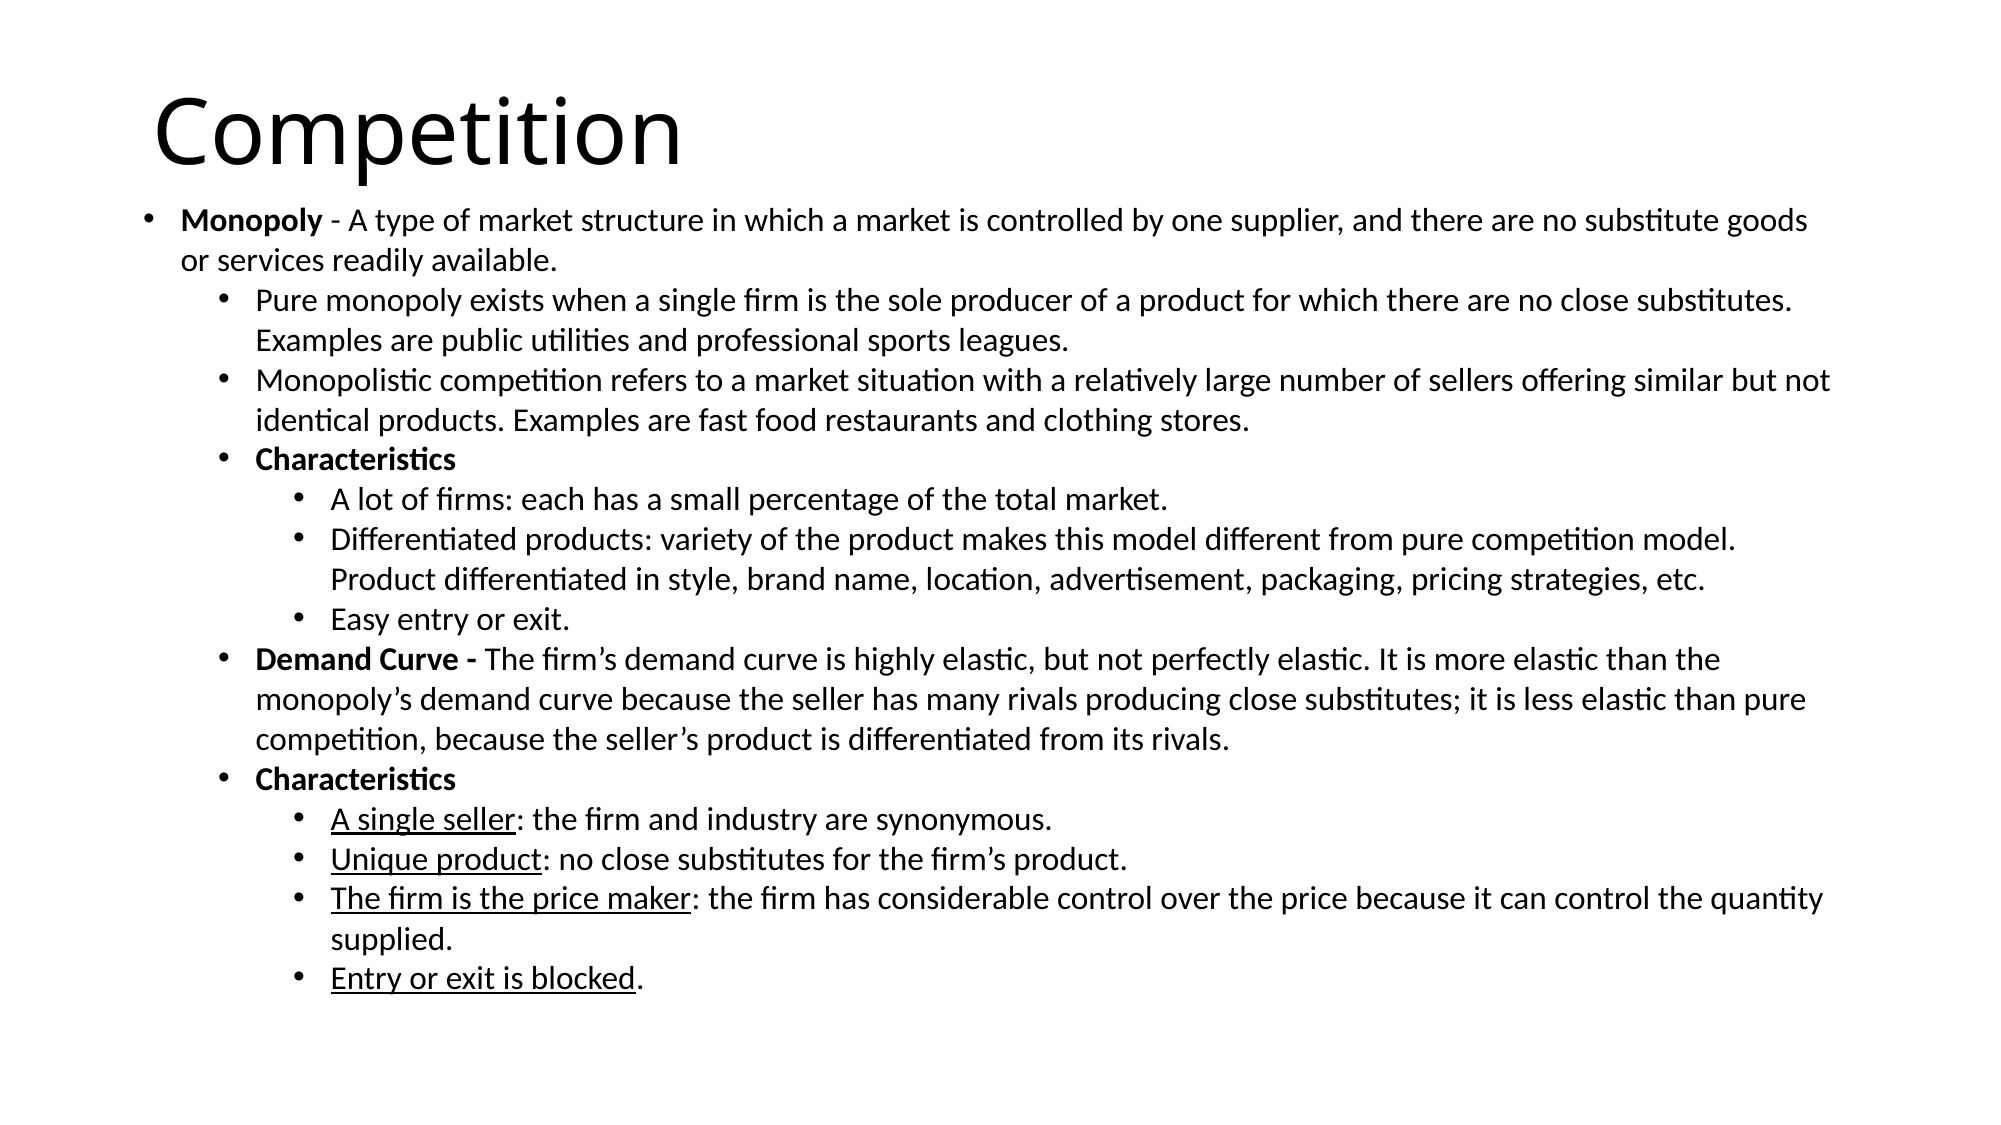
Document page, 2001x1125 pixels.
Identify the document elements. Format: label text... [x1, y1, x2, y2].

list Monopoly - A type of market structure in which a market is controlled by one supplier, and there are no substitute goods or services readily available. Pure monopoly exists when a single firm is the sole producer of a product for which there are no close substitutes. Examples are public utilities and professional sports leagues. Monopolistic competition refers to a market situation with a relatively large number of sellers offering similar but not identical products. Examples are fast food restaurants and clothing stores. Characteristics A lot of firms: each has a small percentage of the total market. Differentiated products: variety of the product makes this model different from pure competition model. Product differentiated in style, brand name, location, advertisement, packaging, pricing strategies, etc. Easy entry or exit. Demand Curve - The firm’s demand curve is highly elastic, but not perfectly elastic. It is more elastic than the monopoly’s demand curve because the seller has many rivals producing close substitutes; it is less elastic than pure competition, because the seller’s product is differentiated from its rivals. Characteristics A single seller: the firm and industry are synonymous. Unique product: no close substitutes for the firm’s product. The firm is the price maker: the firm has considerable control over the price because it can control the quantity supplied. Entry or exit is blocked. [128, 190, 1854, 1070]
title Competition [137, 26, 1863, 244]
